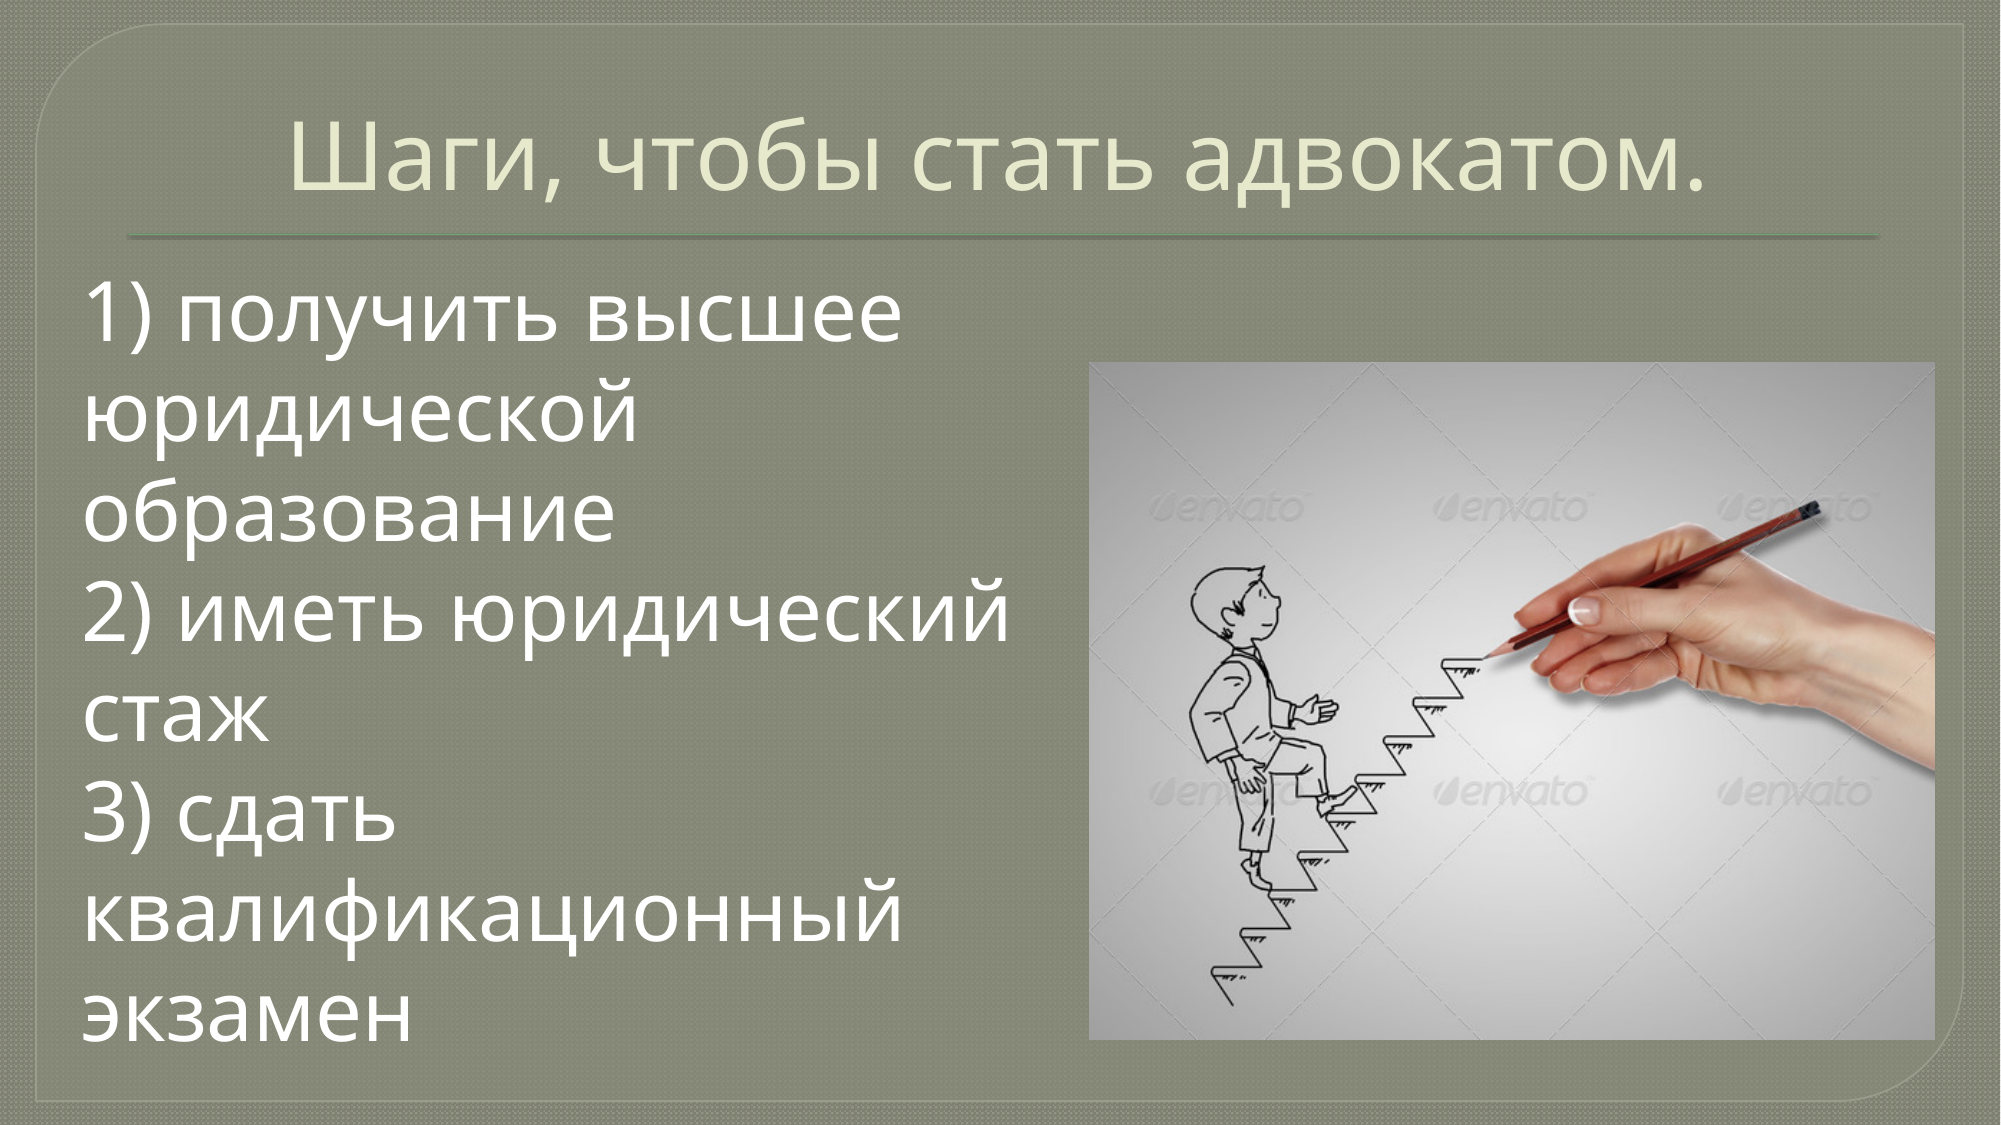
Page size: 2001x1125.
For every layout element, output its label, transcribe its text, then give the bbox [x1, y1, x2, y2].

title Шаги, чтобы стать адвокатом. [0, 0, 1725, 218]
text_box 1) получить высшее юридической образование 2) иметь юридический стаж 3) сдать квалификационный экзамен [66, 251, 1155, 1066]
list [1088, 362, 1936, 1040]
